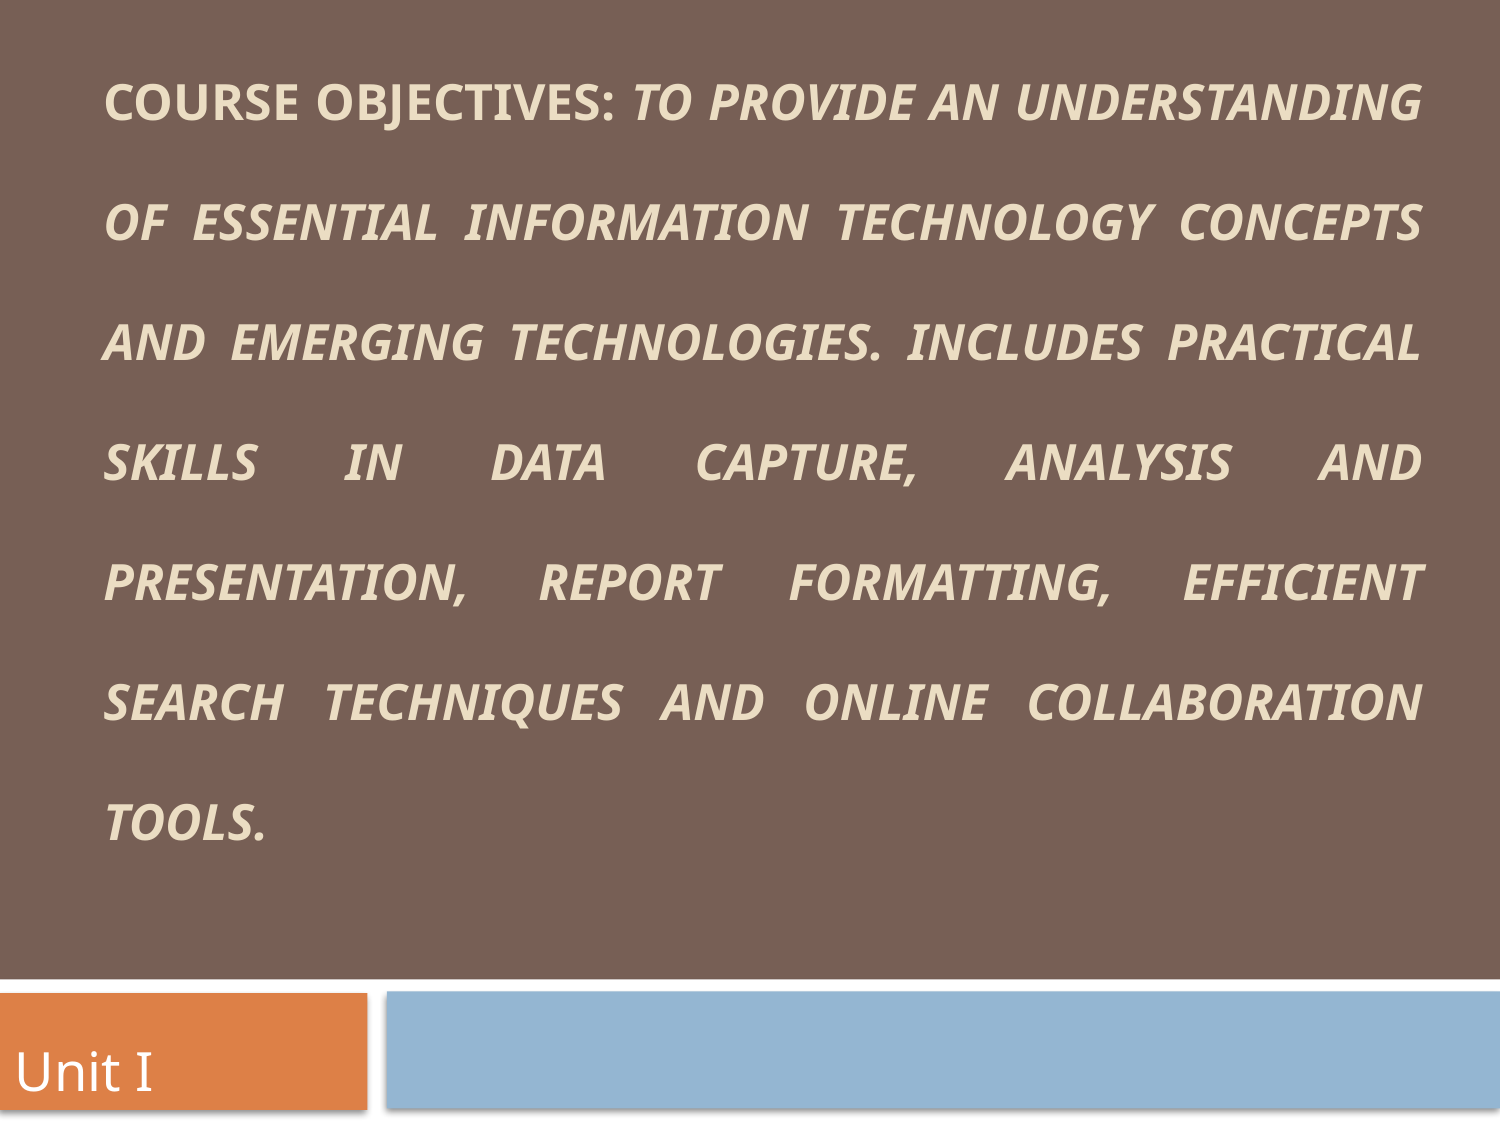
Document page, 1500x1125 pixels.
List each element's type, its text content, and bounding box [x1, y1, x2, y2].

subtitle Unit I [0, 999, 1087, 1125]
title Course Objectives: To provide an understanding of essential Information Technology Concepts and Emerging Technologies. Includes practical skills in data capture, analysis and presentation, report formatting, efficient search techniques and online collaboration tools. [88, 219, 1438, 858]
